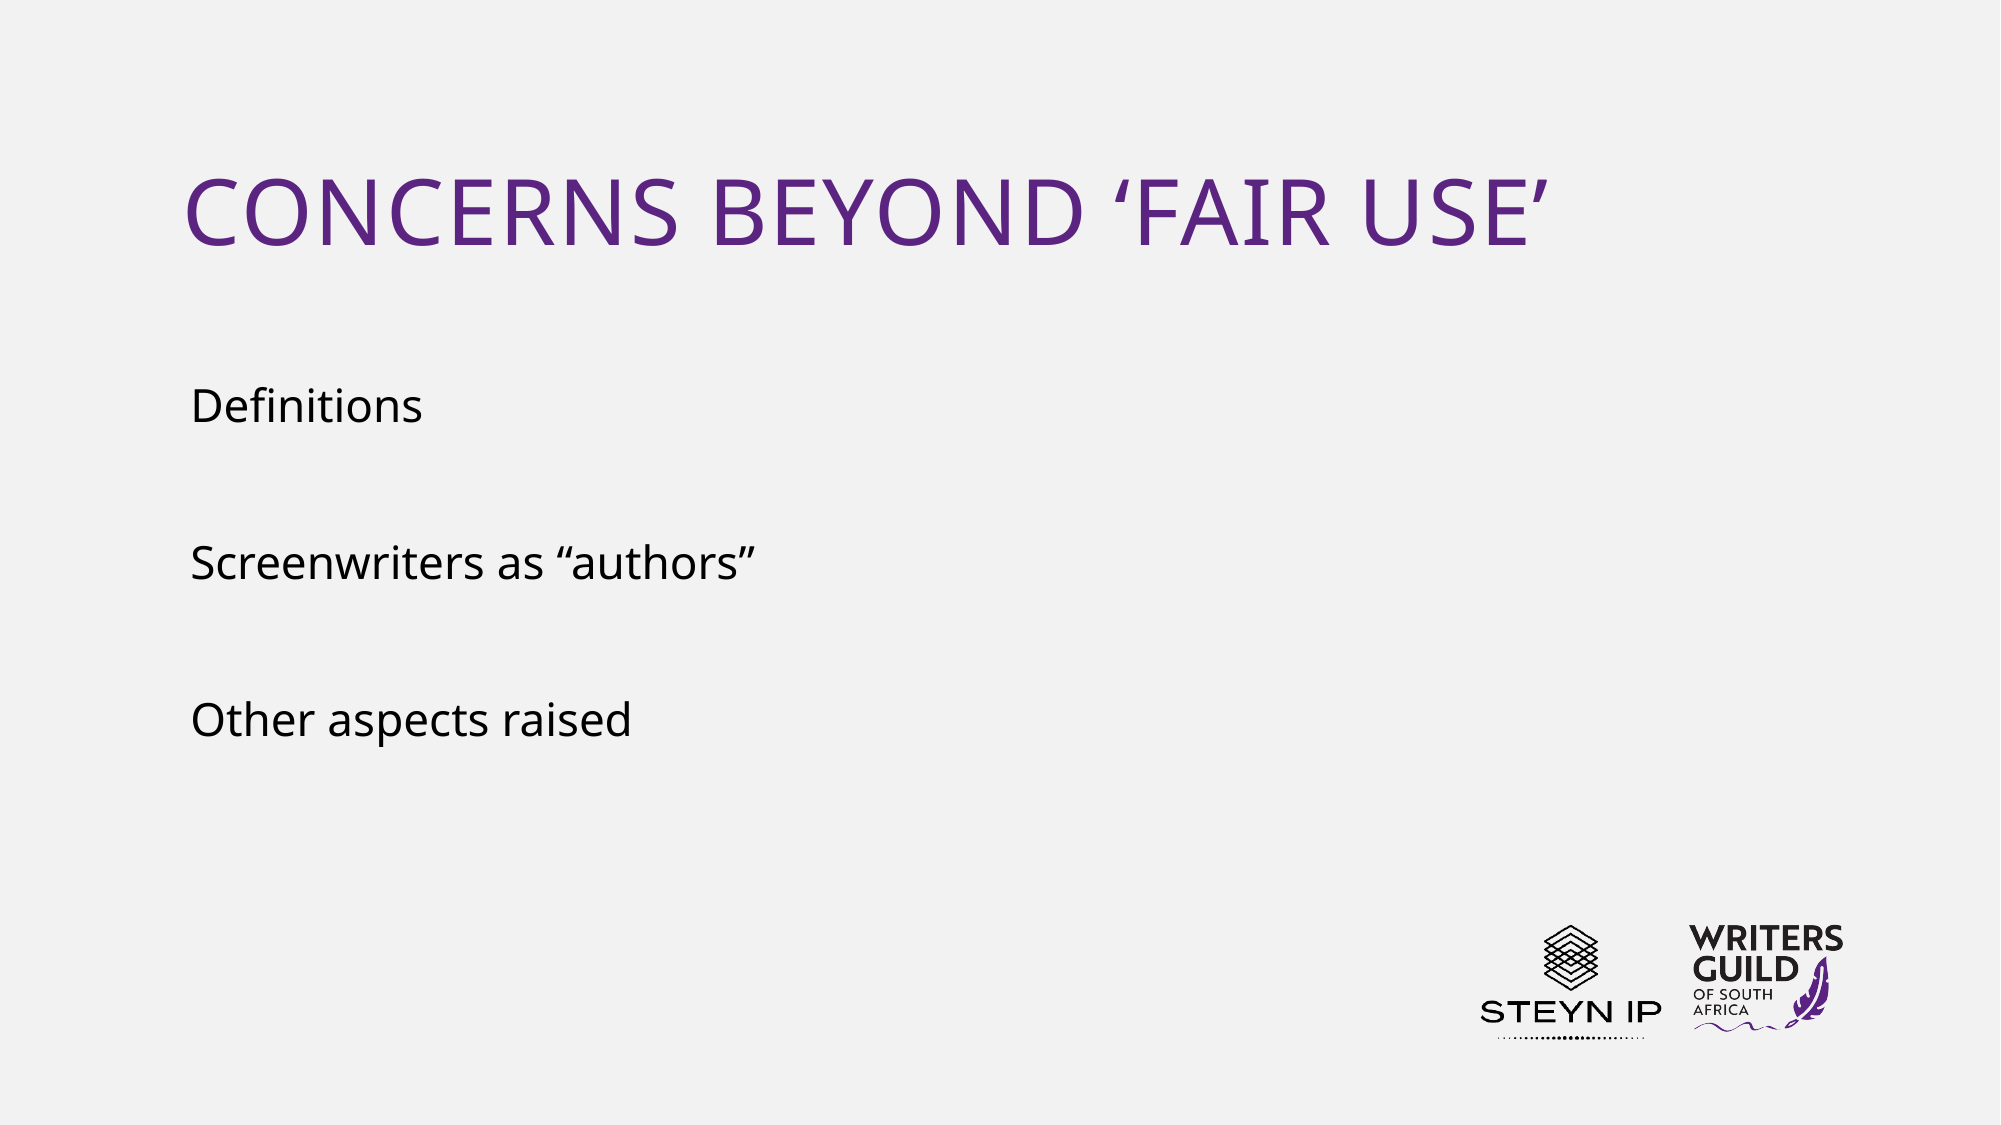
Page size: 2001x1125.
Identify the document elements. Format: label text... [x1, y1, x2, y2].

list Definitions Screenwriters as “authors” Other aspects raised [168, 375, 1763, 1035]
title Concerns beyond ‘Fair Use’ [168, 96, 1763, 342]
picture [1377, 822, 1846, 1125]
